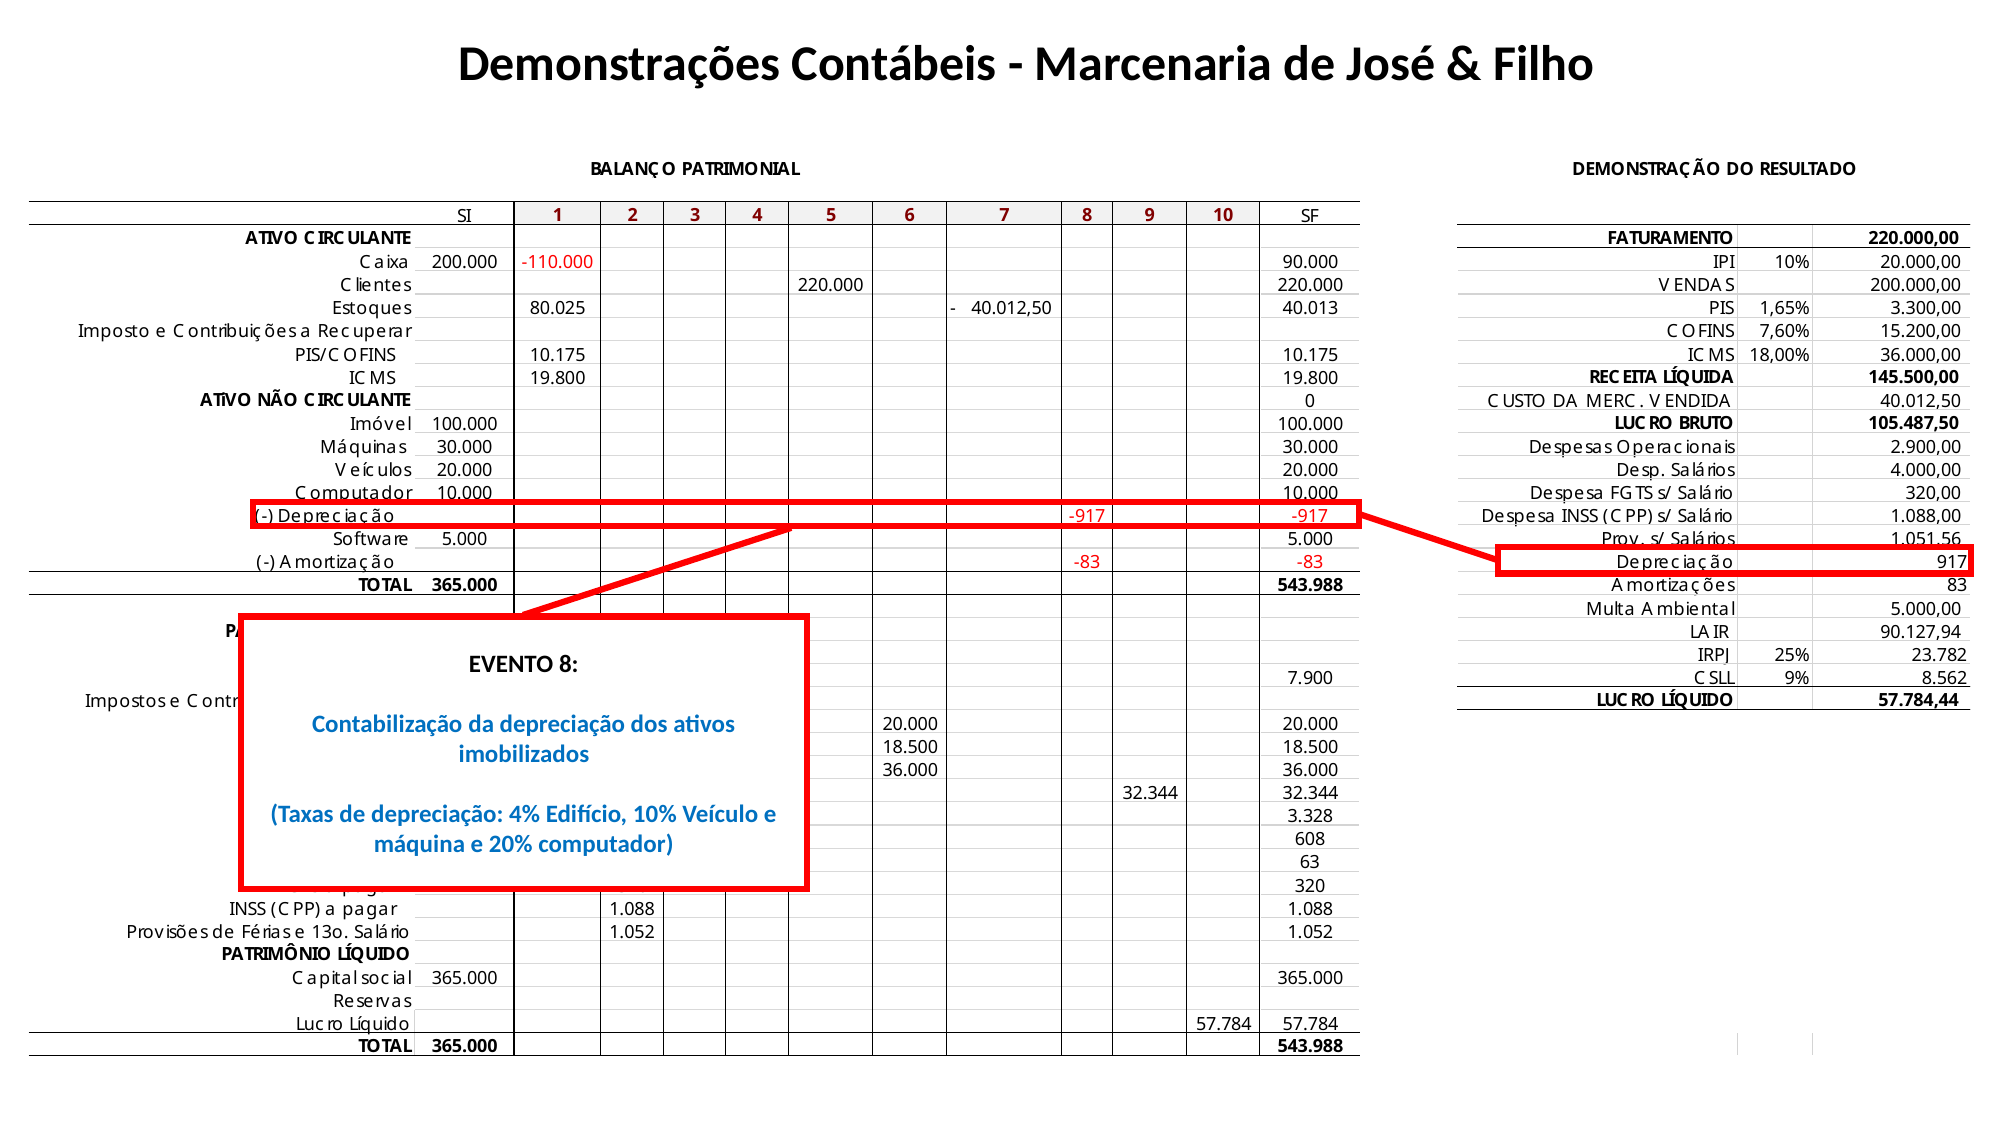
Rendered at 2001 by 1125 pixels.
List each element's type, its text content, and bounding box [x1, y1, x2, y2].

picture [28, 154, 1972, 1057]
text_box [252, 501, 1972, 574]
text_box Demonstrações Contábeis - Marcenaria de José & Filho [241, 23, 1813, 98]
